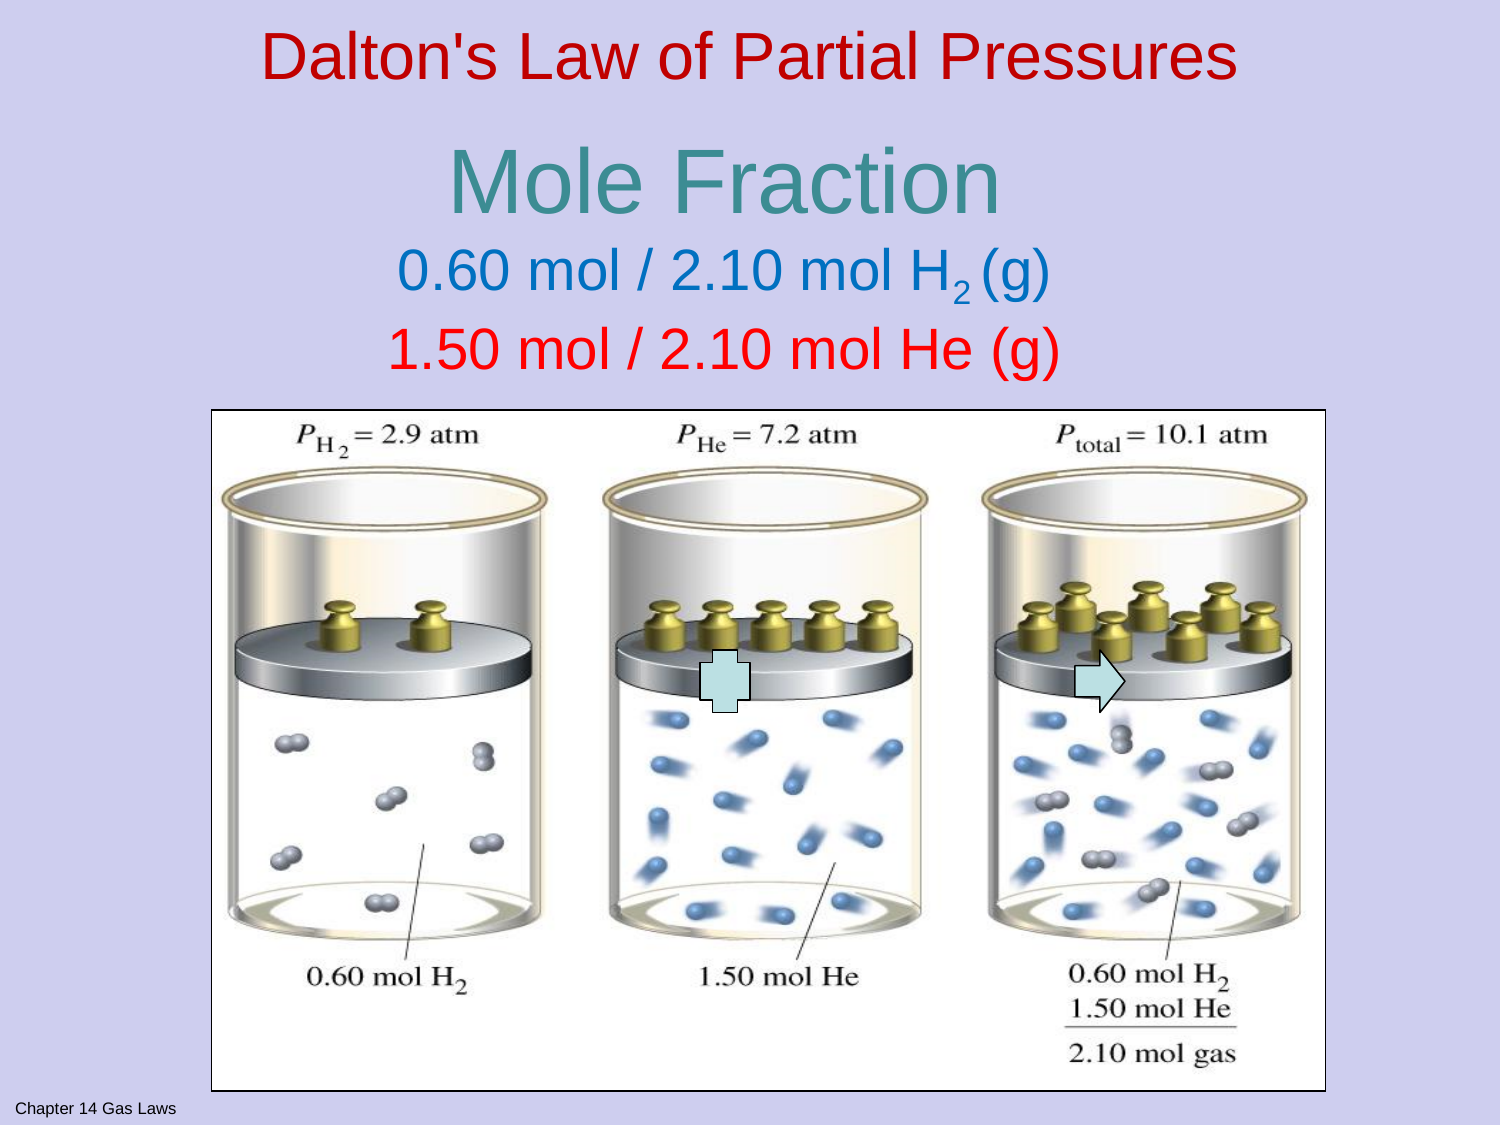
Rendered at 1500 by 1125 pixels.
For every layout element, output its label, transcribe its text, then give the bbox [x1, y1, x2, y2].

footer Chapter 14 Gas Laws [0, 1090, 725, 1125]
picture [212, 410, 1325, 1091]
text_box Mole Fraction 0.60 mol / 2.10 mol H2 (g) 1.50 mol / 2.10 mol He (g) [8, 114, 1442, 389]
text_box Dalton's Law of Partial Pressures [174, 5, 1325, 101]
